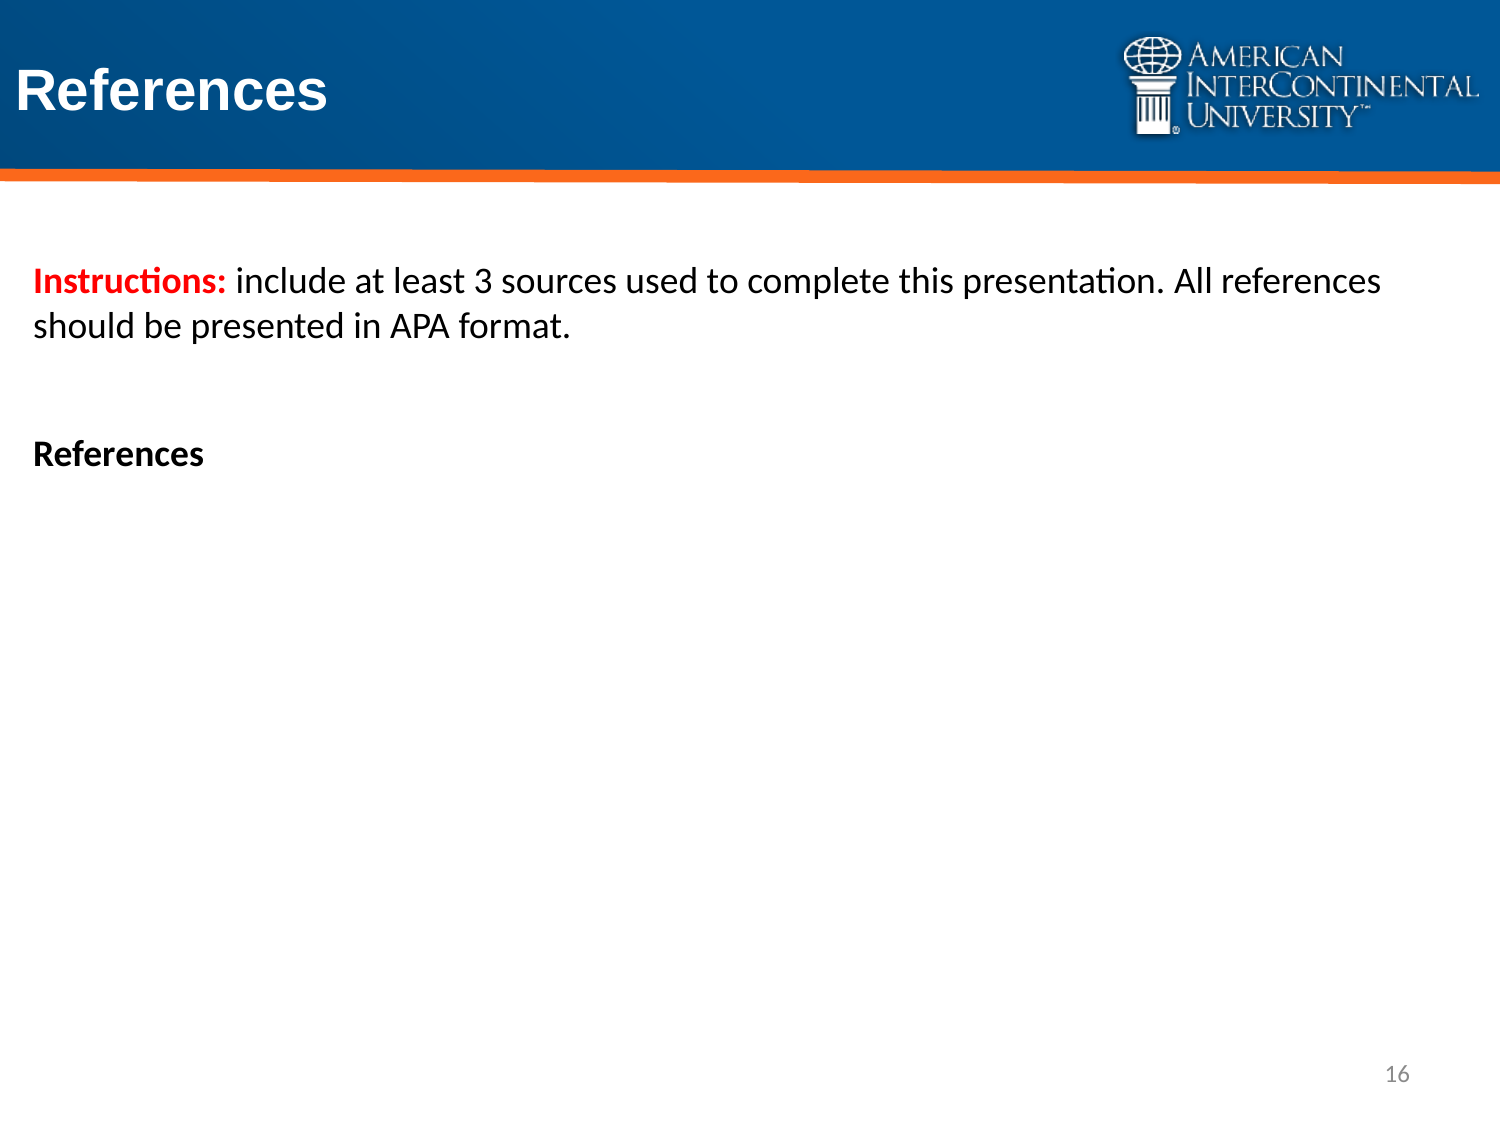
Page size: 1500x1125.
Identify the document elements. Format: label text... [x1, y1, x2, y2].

title References [0, 0, 1138, 175]
text_box Instructions: include at least 3 sources used to complete this presentation. All references should be presented in APA format. References [18, 184, 1484, 992]
picture [1138, 37, 1479, 134]
slide_number 16 [1074, 1042, 1425, 1103]
